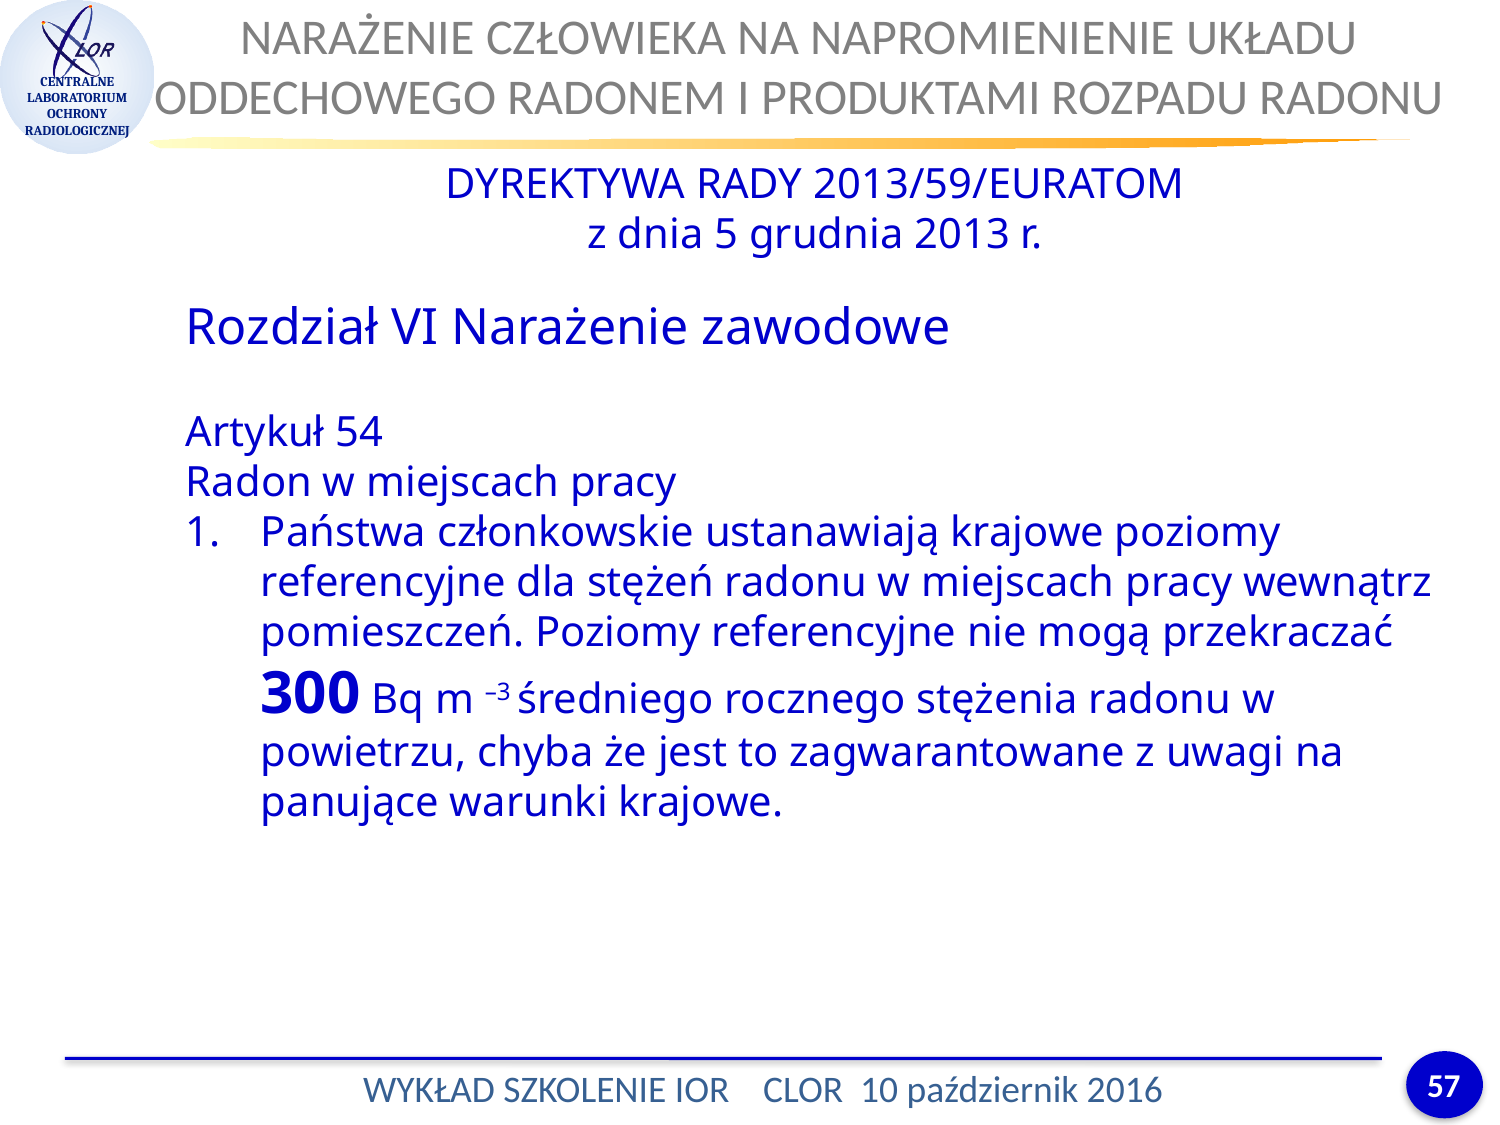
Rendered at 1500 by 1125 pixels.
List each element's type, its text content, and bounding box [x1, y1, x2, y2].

text_box 57 [1399, 1054, 1489, 1115]
text_box DYREKTYWA RADY 2013/59/EURATOM z dnia 5 grudnia 2013 r. [192, 148, 1438, 264]
text_box NARAŻENIE CZŁOWIEKA NA NAPROMIENIENIE UKŁADU ODDECHOWEGO RADONEM I PRODUKTAMI ROZPADU RADONU [90, 0, 1500, 132]
picture [26, 0, 90, 88]
text_box Rozdział VI Narażenie zawodowe Artykuł 54 Radon w miejscach pracy Państwa członkowskie ustanawiają krajowe poziomy referencyjne dla stężeń radonu w miejscach pracy wewnątrz pomieszczeń. Poziomy referencyjne nie mogą przekraczać 300 Bq m –3 średniego rocznego stężenia radonu w powietrzu, chyba że jest to zagwarantowane z uwagi na panujące warunki krajowe. [171, 287, 1489, 883]
